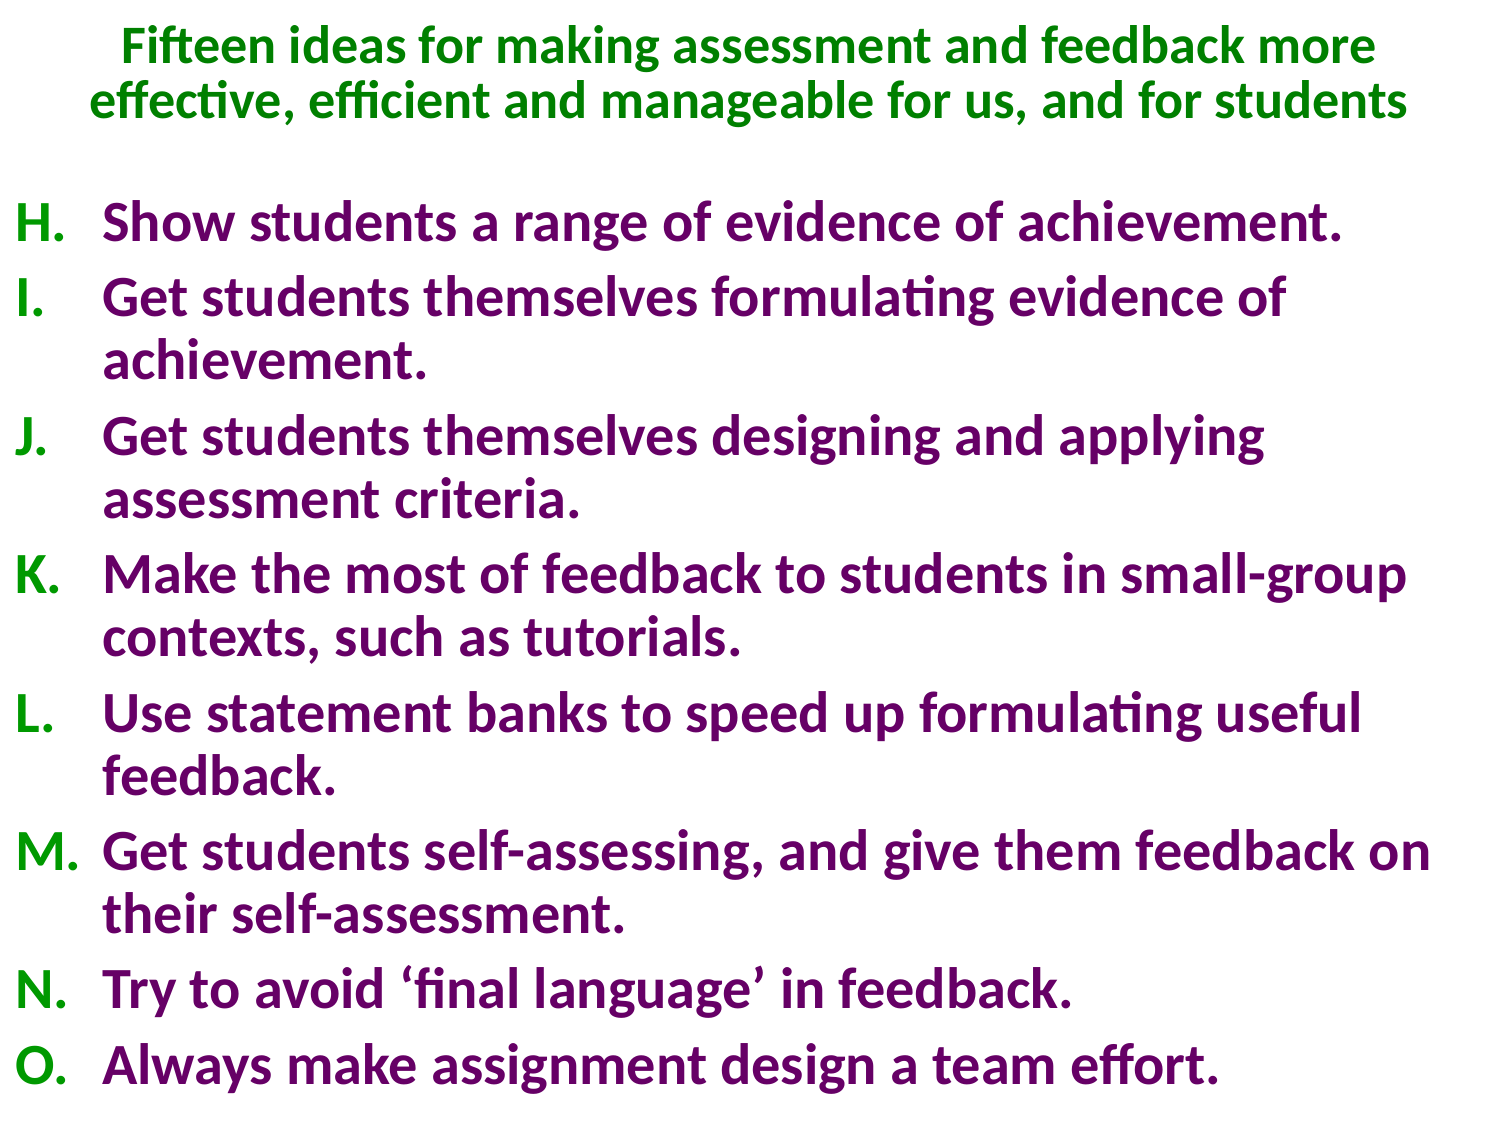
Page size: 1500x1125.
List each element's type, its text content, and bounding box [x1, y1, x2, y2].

list Show students a range of evidence of achievement. Get students themselves formulating evidence of achievement. Get students themselves designing and applying assessment criteria. Make the most of feedback to students in small-group contexts, such as tutorials. Use statement banks to speed up formulating useful feedback. Get students self-assessing, and give them feedback on their self-assessment. Try to avoid ‘final language’ in feedback. Always make assignment design a team effort. [0, 183, 1500, 963]
title Fifteen ideas for making assessment and feedback more effective, efficient and manageable for us, and for students [0, 0, 1500, 150]
